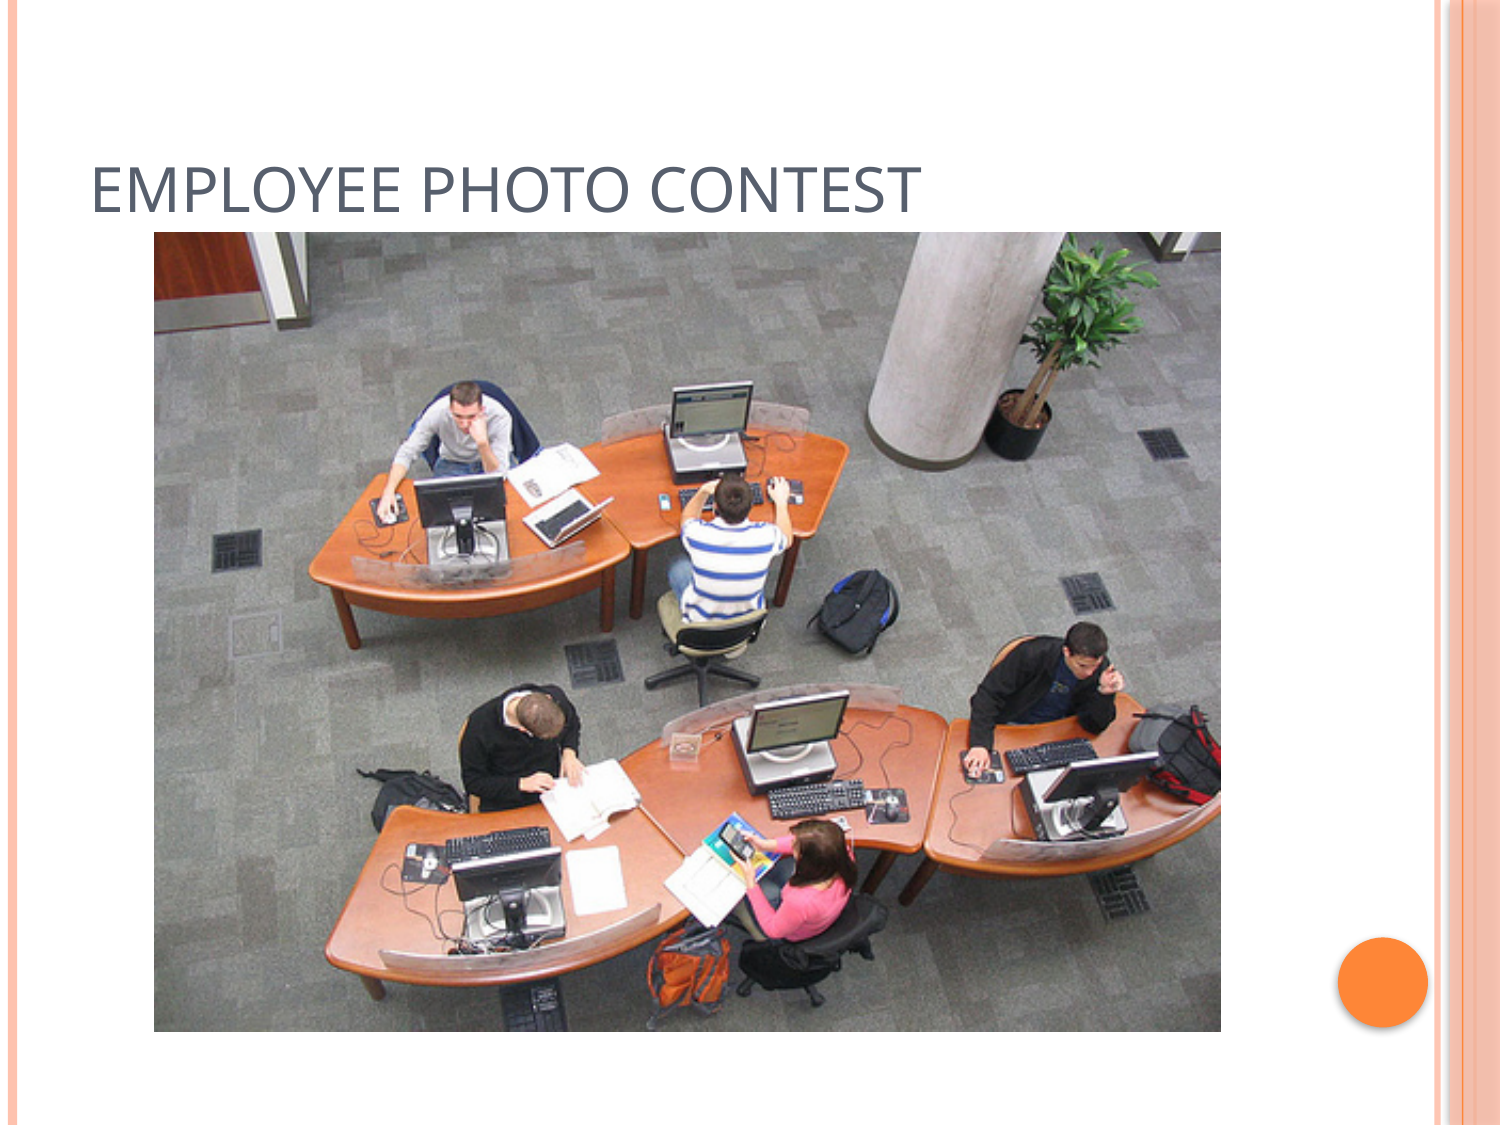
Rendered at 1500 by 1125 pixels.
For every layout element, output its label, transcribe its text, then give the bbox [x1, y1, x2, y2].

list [74, 231, 1301, 1033]
title Employee Photo Contest [75, 45, 1300, 230]
